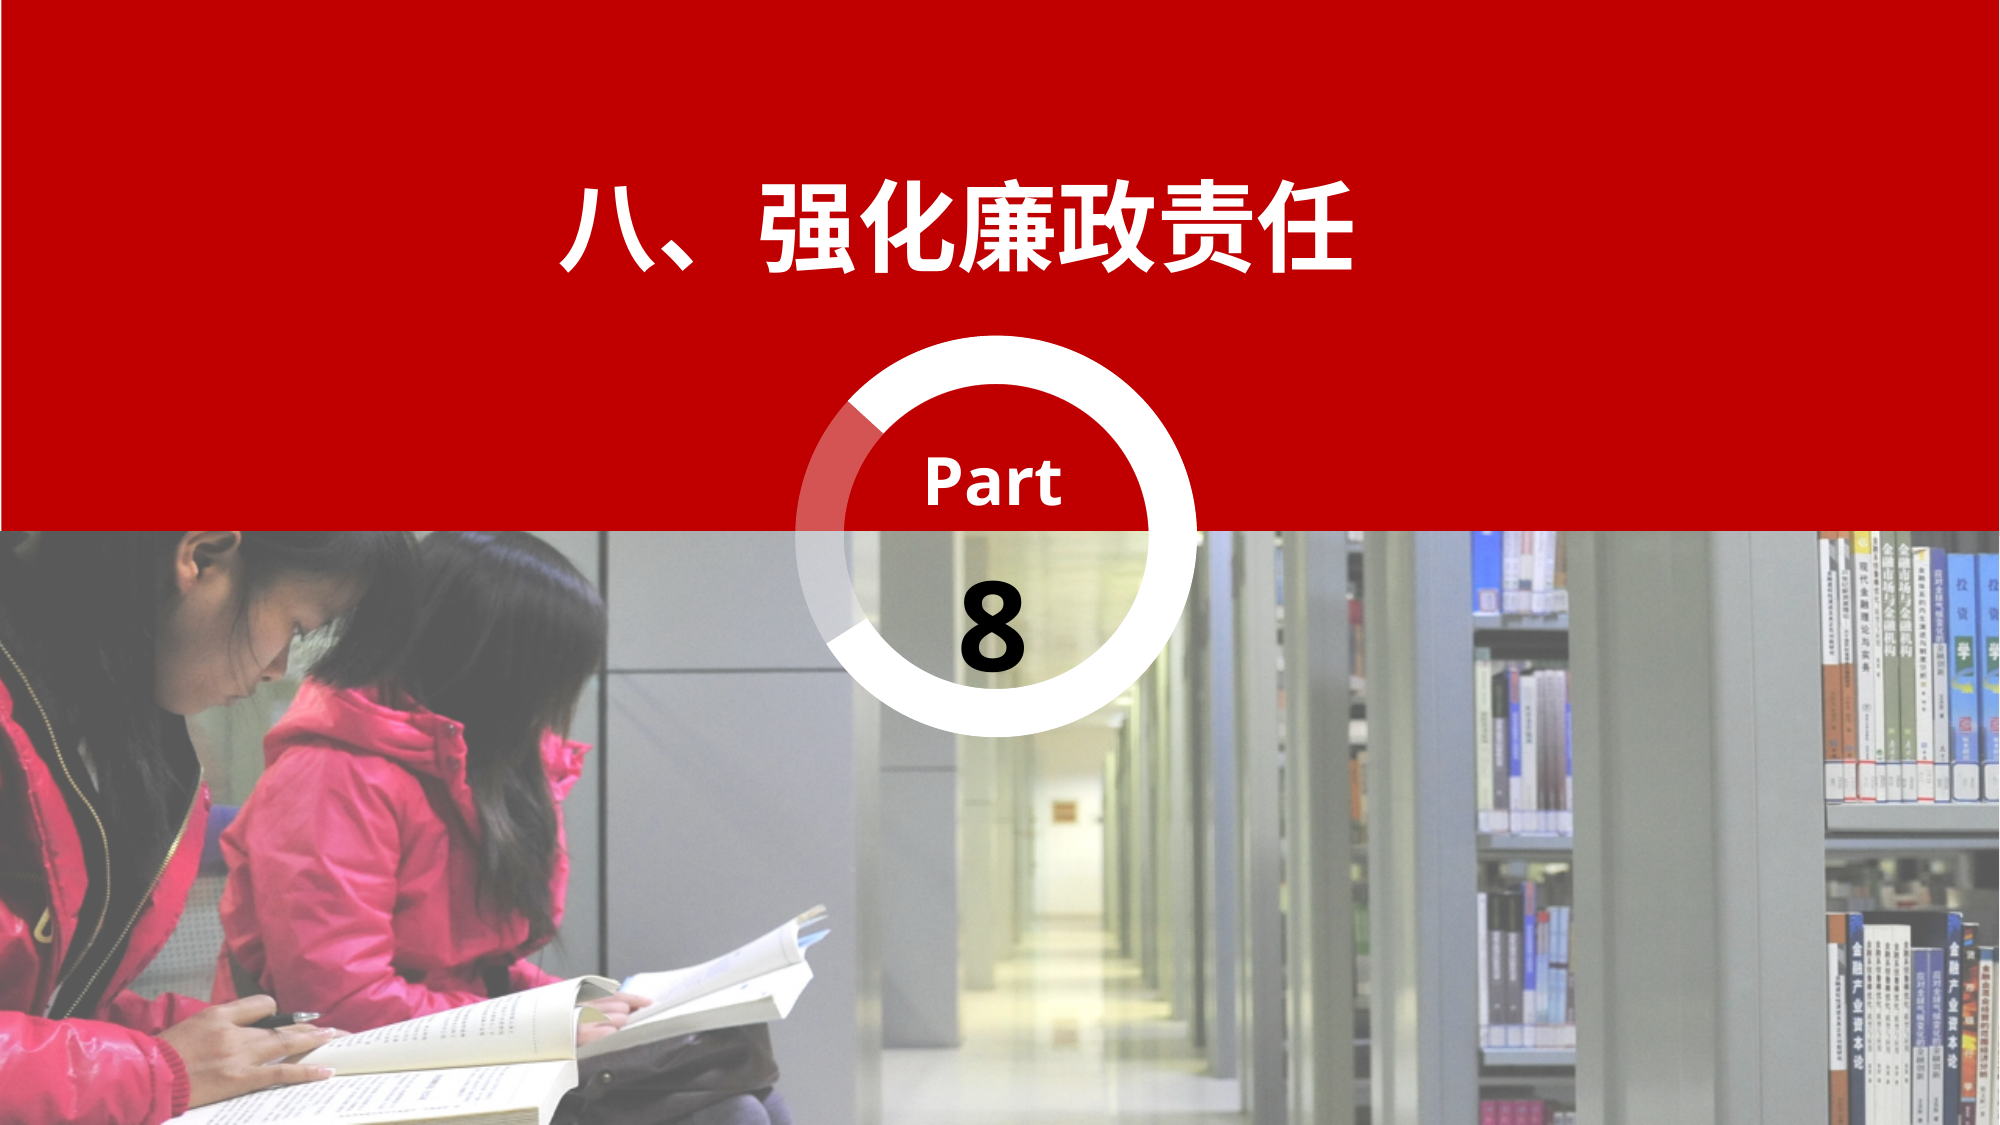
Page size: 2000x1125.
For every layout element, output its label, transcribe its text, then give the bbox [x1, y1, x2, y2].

picture [0, 531, 2000, 1125]
picture [844, 531, 1148, 688]
text_box 八、强化廉政责任 [542, 156, 1457, 292]
